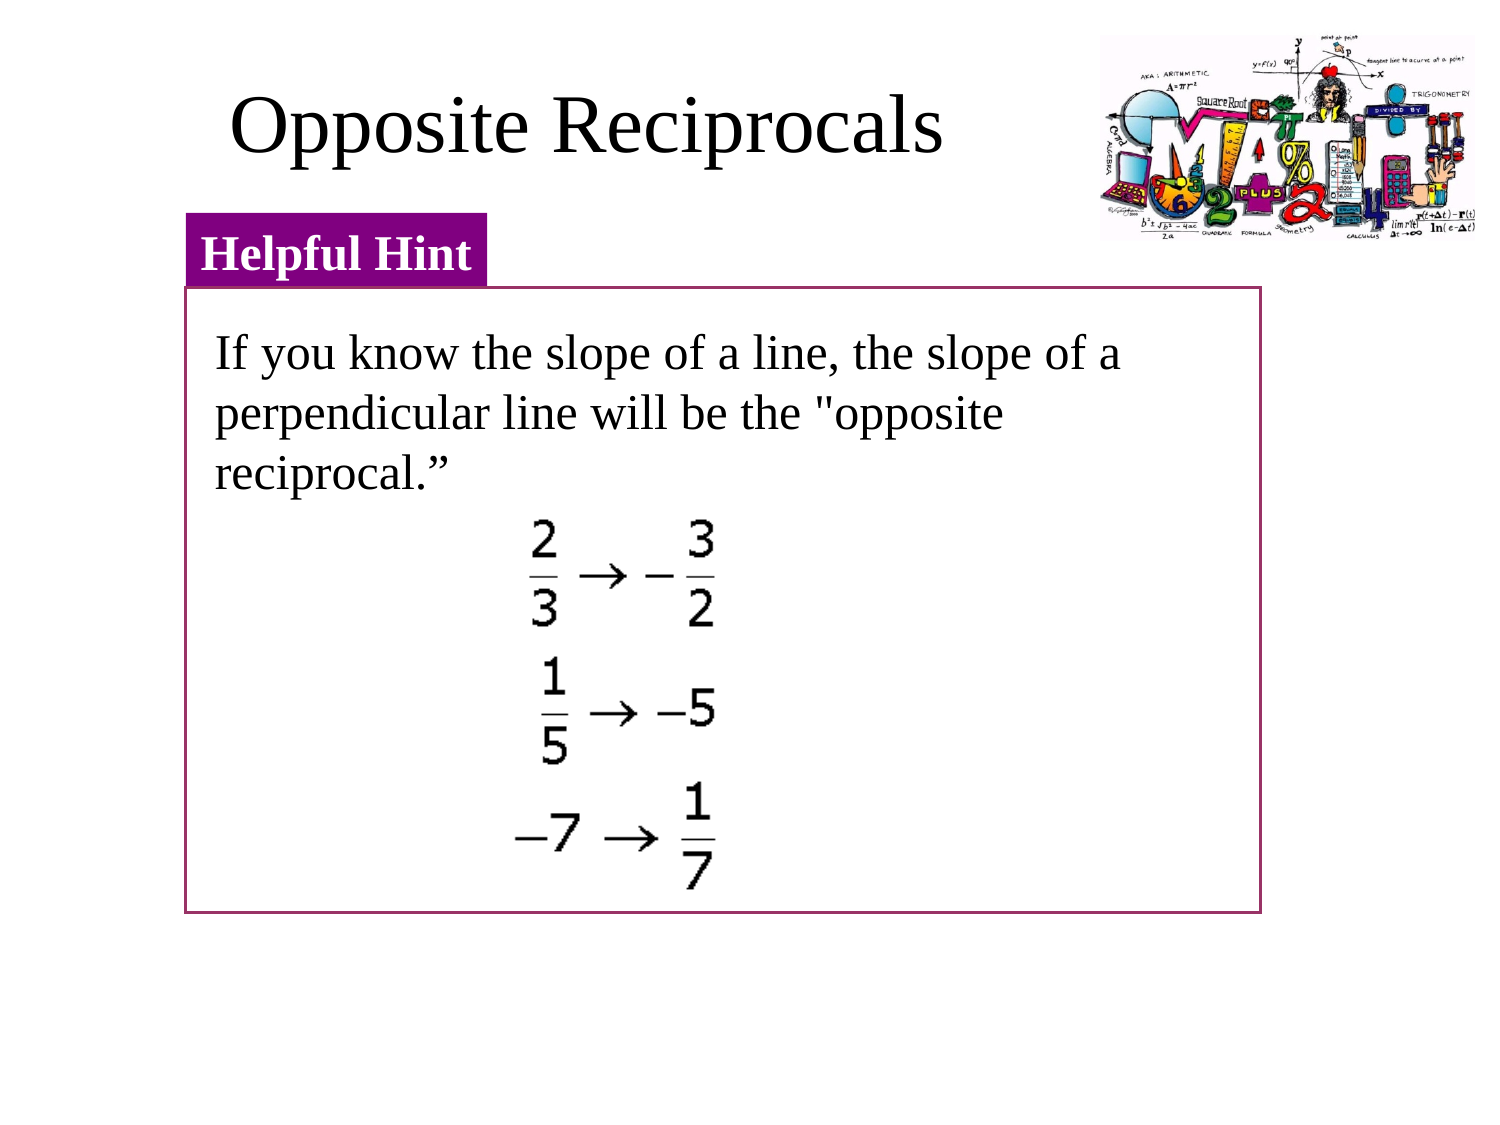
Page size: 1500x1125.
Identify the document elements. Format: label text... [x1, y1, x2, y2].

picture [1100, 0, 1475, 275]
picture [524, 512, 721, 633]
picture [512, 774, 721, 896]
title Opposite Reciprocals [112, 49, 1063, 188]
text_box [184, 212, 1261, 914]
picture [537, 649, 719, 771]
